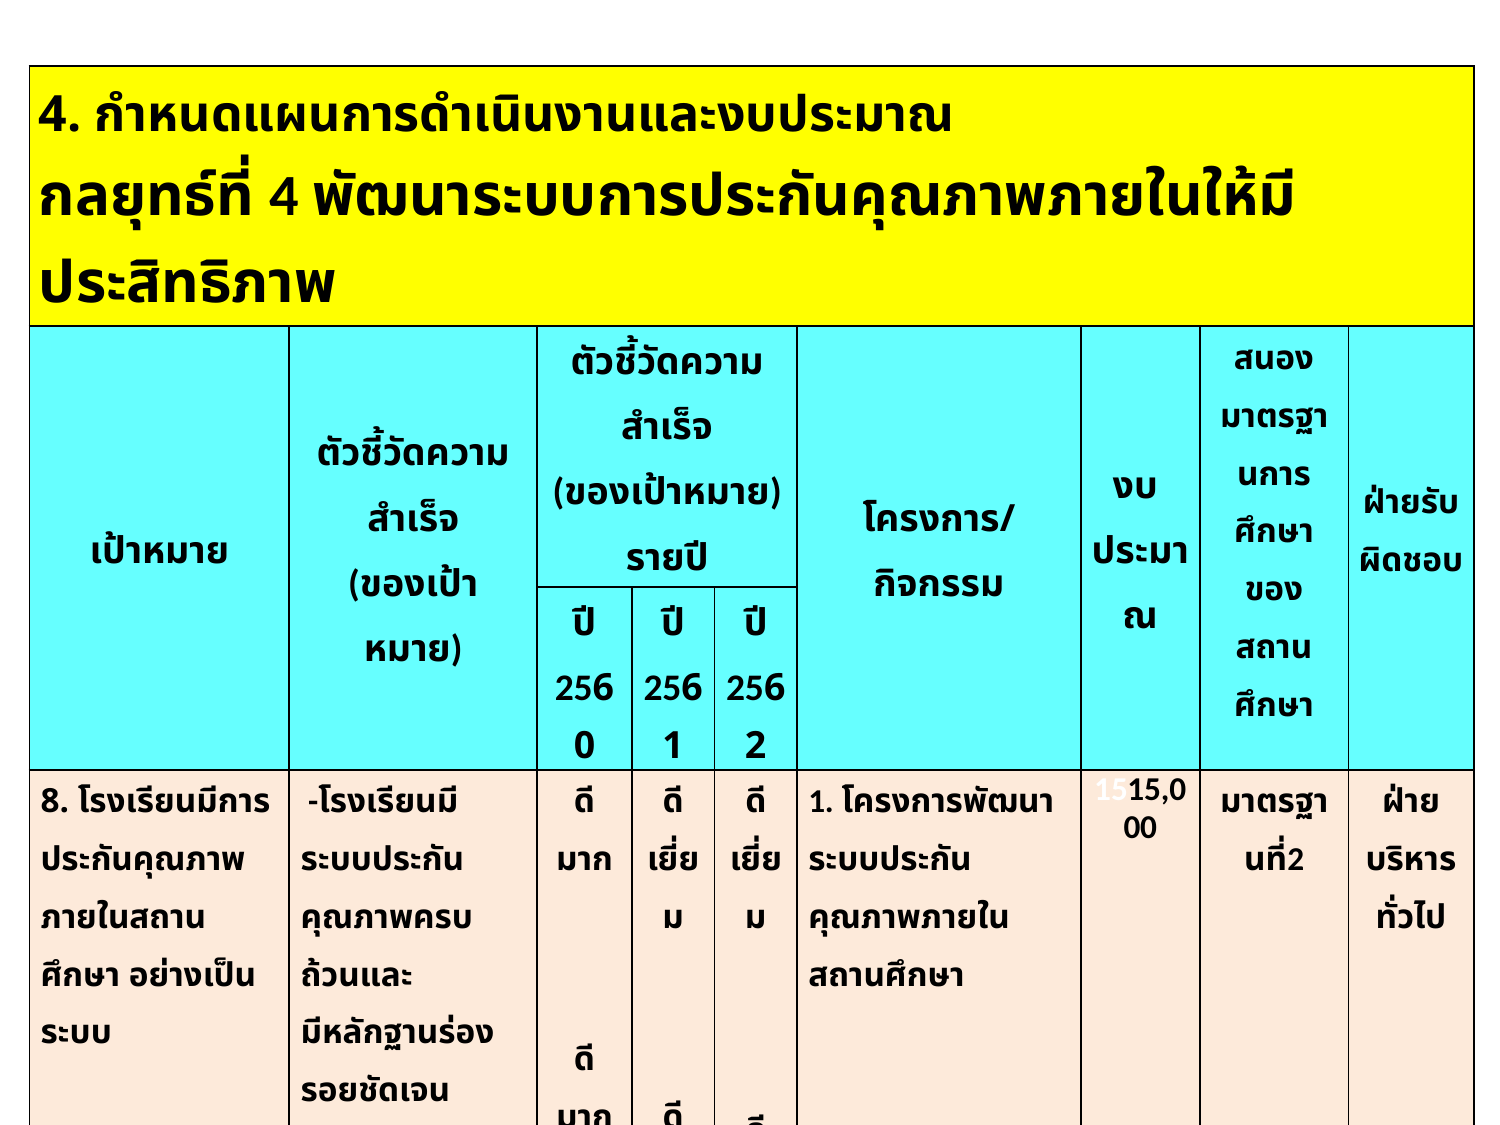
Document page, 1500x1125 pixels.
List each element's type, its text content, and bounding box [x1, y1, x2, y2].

table_cell 8. โรงเรียนมีการประกันคุณภาพภายในสถานศึกษา อย่างเป็นระบบ [30, 771, 288, 1125]
table_cell ปี 2562 [715, 588, 796, 769]
table_cell ปี 2561 [633, 588, 714, 769]
table_cell ปี 2560 [538, 588, 631, 769]
table_cell งบ ประมาณ [1082, 327, 1199, 769]
table_cell โครงการ/ กิจกรรม [798, 327, 1080, 769]
table_cell -โรงเรียนมีระบบประกันคุณภาพครบถ้วนและ มีหลักฐานร่องรอยชัดเจน -ระดับคุณภาพของ ผลการประกันคุณภาพภายในสถานศึกษา [290, 771, 536, 1125]
table_cell ดีเยี่ยม ดีเยี่ยม [715, 771, 796, 1042]
table_cell ตัวชี้วัดความสำเร็จ (ของเป้าหมาย) รายปี [538, 327, 796, 586]
table_header 4. กำหนดแผนการดำเนินงานและงบประมาณ กลยุทธ์ที่ 4 พัฒนาระบบการประกันคุณภาพภายในให้มีประสิทธิภาพ [30, 67, 1473, 325]
table_cell 1. โครงการพัฒนาระบบประกันคุณภาพภายในสถานศึกษา [798, 771, 1080, 1125]
table_cell ฝ่ายรับผิดชอบ [1349, 327, 1473, 769]
table_cell ตัวชี้วัดความสำเร็จ (ของเป้าหมาย) [290, 327, 536, 769]
footer ดร.ไพเราะ มีบางายง [512, 1042, 988, 1103]
table_cell 1515,000 [1082, 771, 1199, 1125]
table_cell สนองมาตรฐานการศึกษาของสถานศึกษา [1201, 327, 1348, 769]
table_cell ดีเยี่ยม ดีเยี่ยม [633, 771, 714, 1042]
table_cell ดีเยี่ยม ดีเยี่ยม [715, 1103, 796, 1125]
table_cell ดีมาก ดีมาก [538, 1103, 631, 1125]
table_cell เป้าหมาย [30, 327, 288, 769]
table_cell ดีเยี่ยม ดีเยี่ยม [633, 1103, 714, 1125]
table_cell มาตรฐานที่2 [1201, 771, 1348, 1125]
table_cell ดีมาก ดีมาก [538, 771, 631, 1042]
table_cell ฝ่ายบริหารทั่วไป [1349, 771, 1473, 1125]
